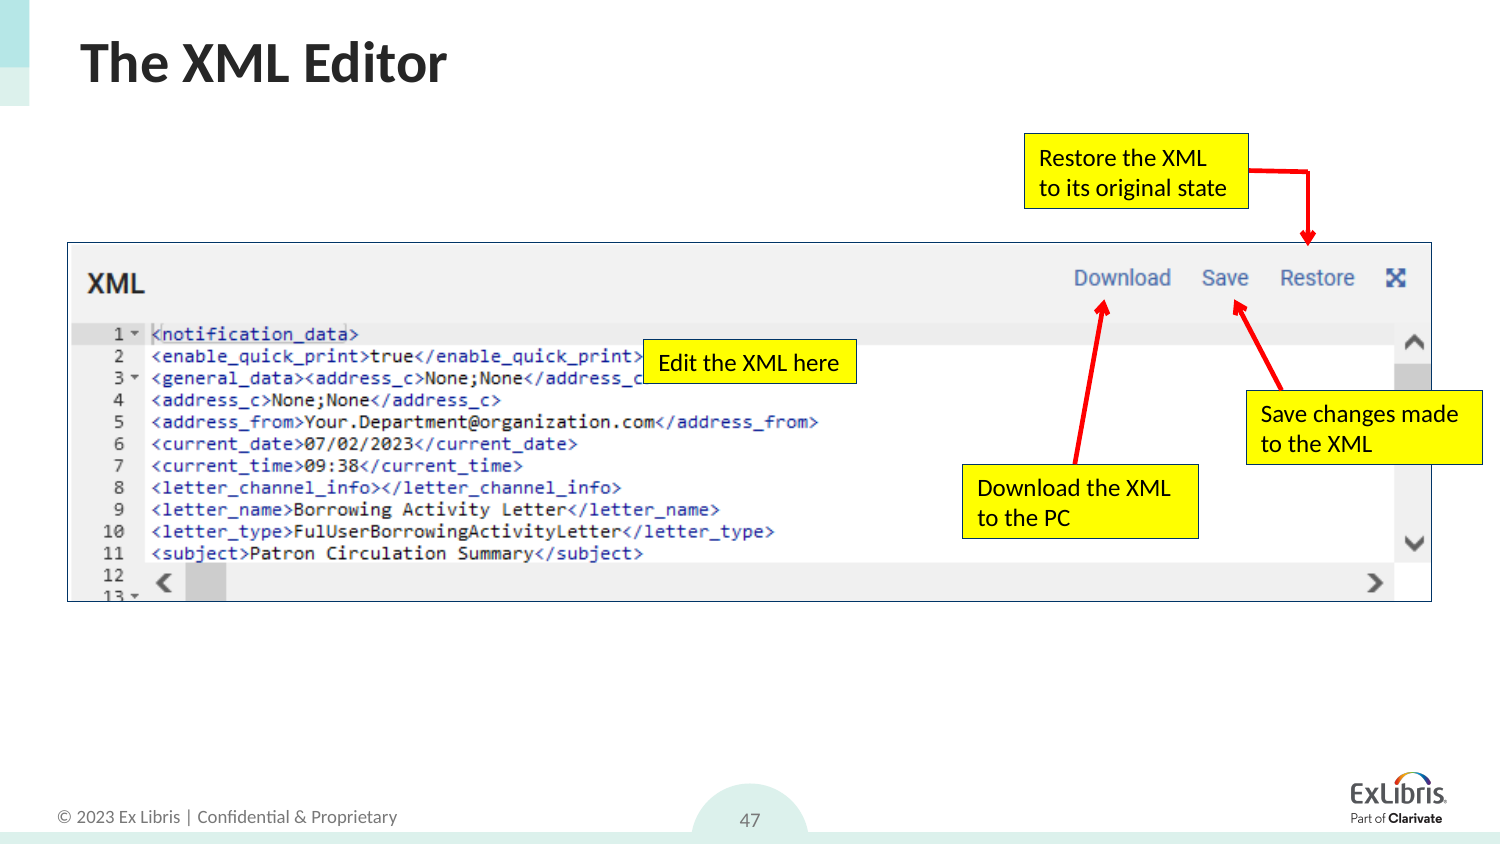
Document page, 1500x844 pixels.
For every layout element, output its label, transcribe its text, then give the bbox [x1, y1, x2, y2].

slide_number 47 [705, 789, 795, 844]
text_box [1074, 299, 1105, 465]
text_box Restore the XML to its original state [1024, 133, 1249, 209]
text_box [1233, 299, 1282, 391]
picture [67, 241, 1433, 602]
picture [1351, 772, 1447, 823]
title The XML Editor [64, 11, 1447, 107]
text_box Save changes made to the XML [1438, 390, 1483, 465]
